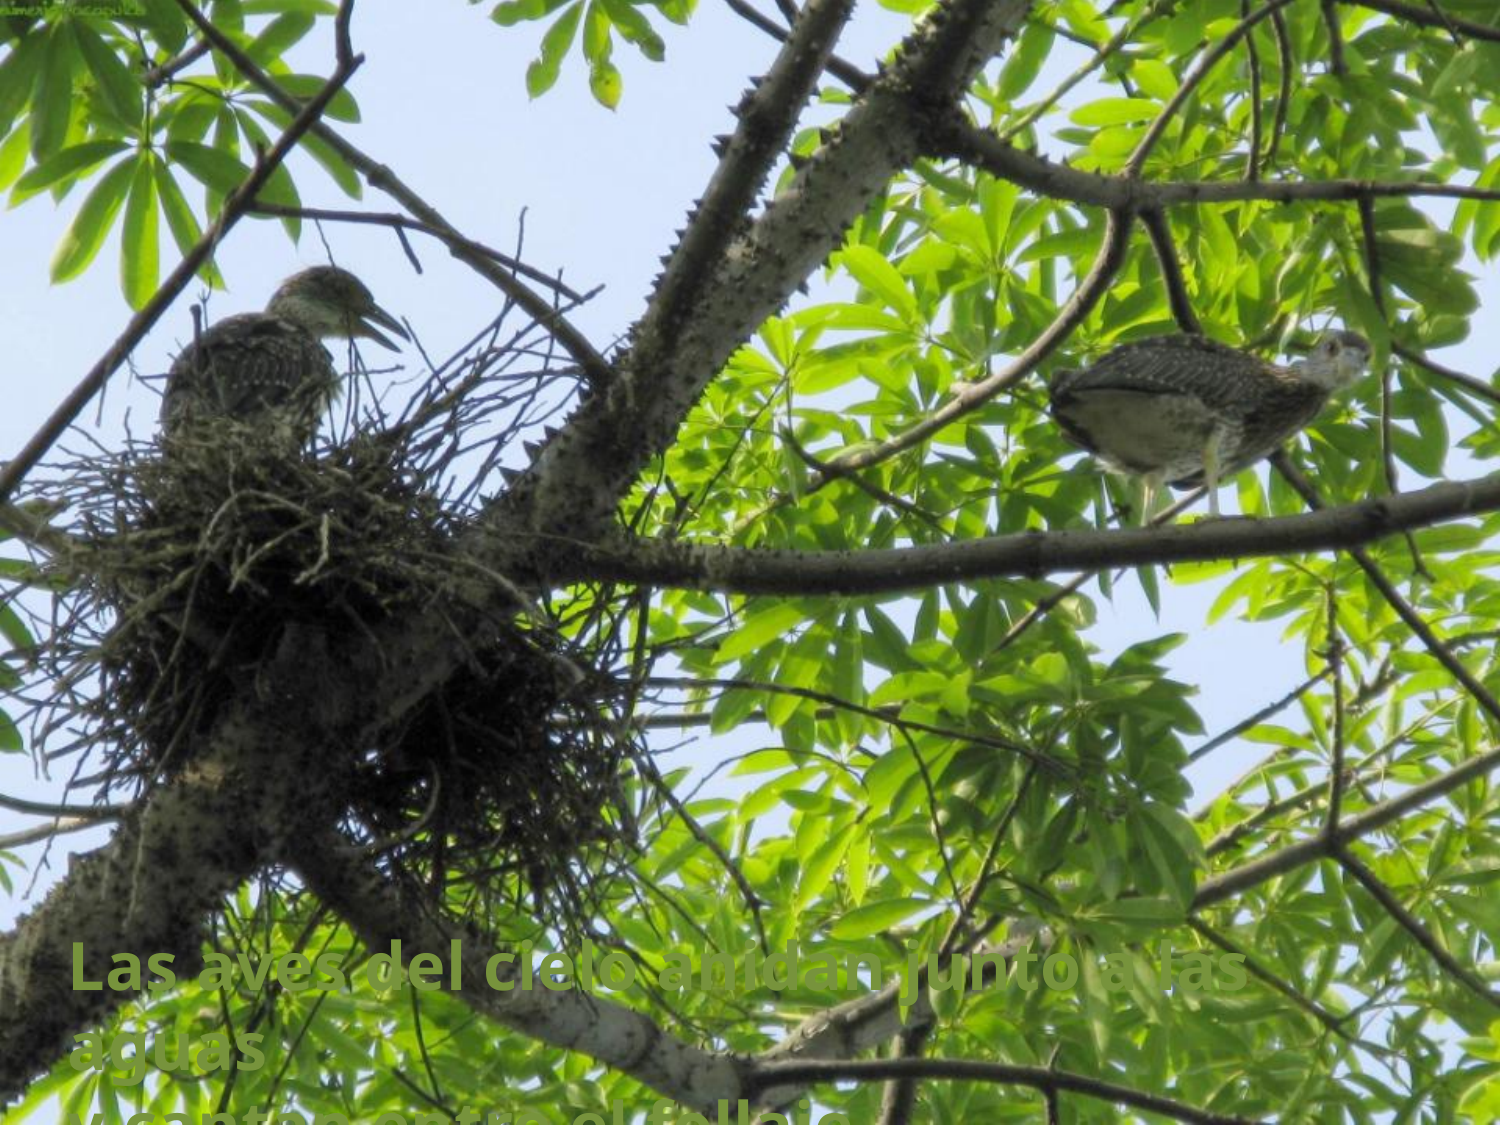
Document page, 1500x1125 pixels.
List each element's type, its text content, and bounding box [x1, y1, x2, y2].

text_box Las aves del cielo anidan junto a las aguas y cantan entre el follaje. [53, 916, 1465, 1125]
picture [0, 0, 1500, 1125]
